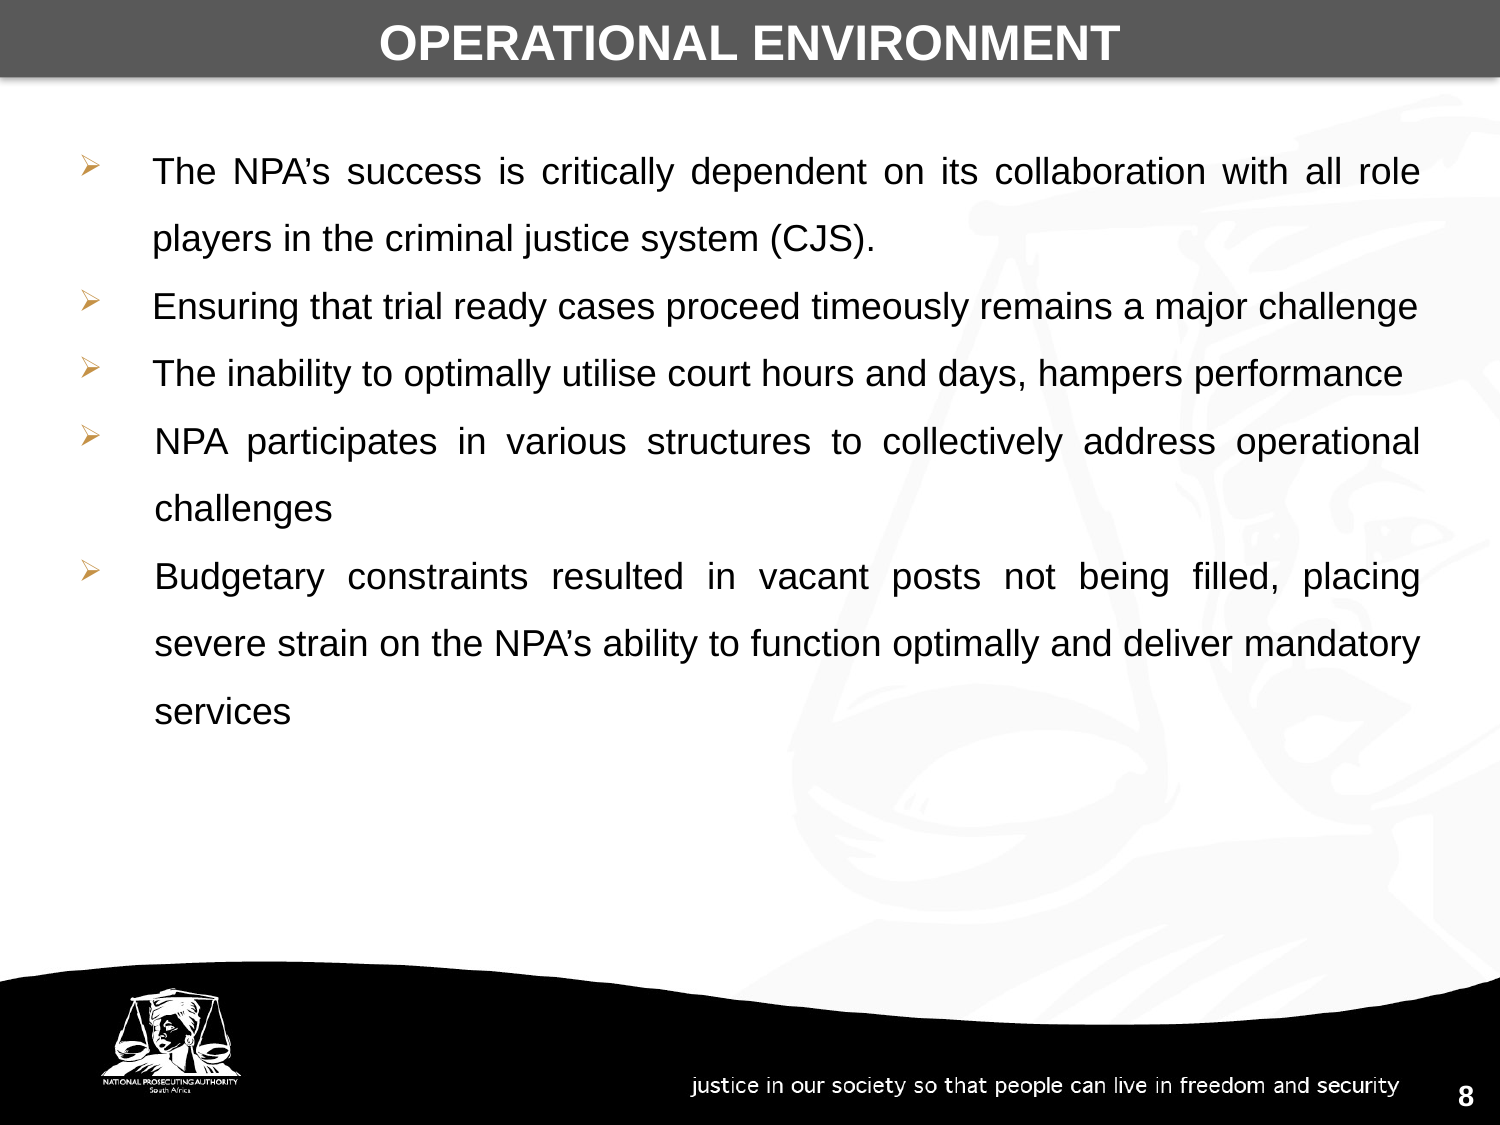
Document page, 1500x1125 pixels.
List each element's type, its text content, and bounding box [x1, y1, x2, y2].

list The NPA’s success is critically dependent on its collaboration with all role players in the criminal justice system (CJS). Ensuring that trial ready cases proceed timeously remains a major challenge The inability to optimally utilise court hours and days, hampers performance NPA participates in various structures to collectively address operational challenges Budgetary constraints resulted in vacant posts not being filled, placing severe strain on the NPA’s ability to function optimally and deliver mandatory services [63, 116, 1437, 955]
text_box OPERATIONAL ENVIRONMENT [0, 0, 1500, 78]
slide_number 8 [1139, 1065, 1490, 1125]
picture [0, 78, 1500, 1125]
